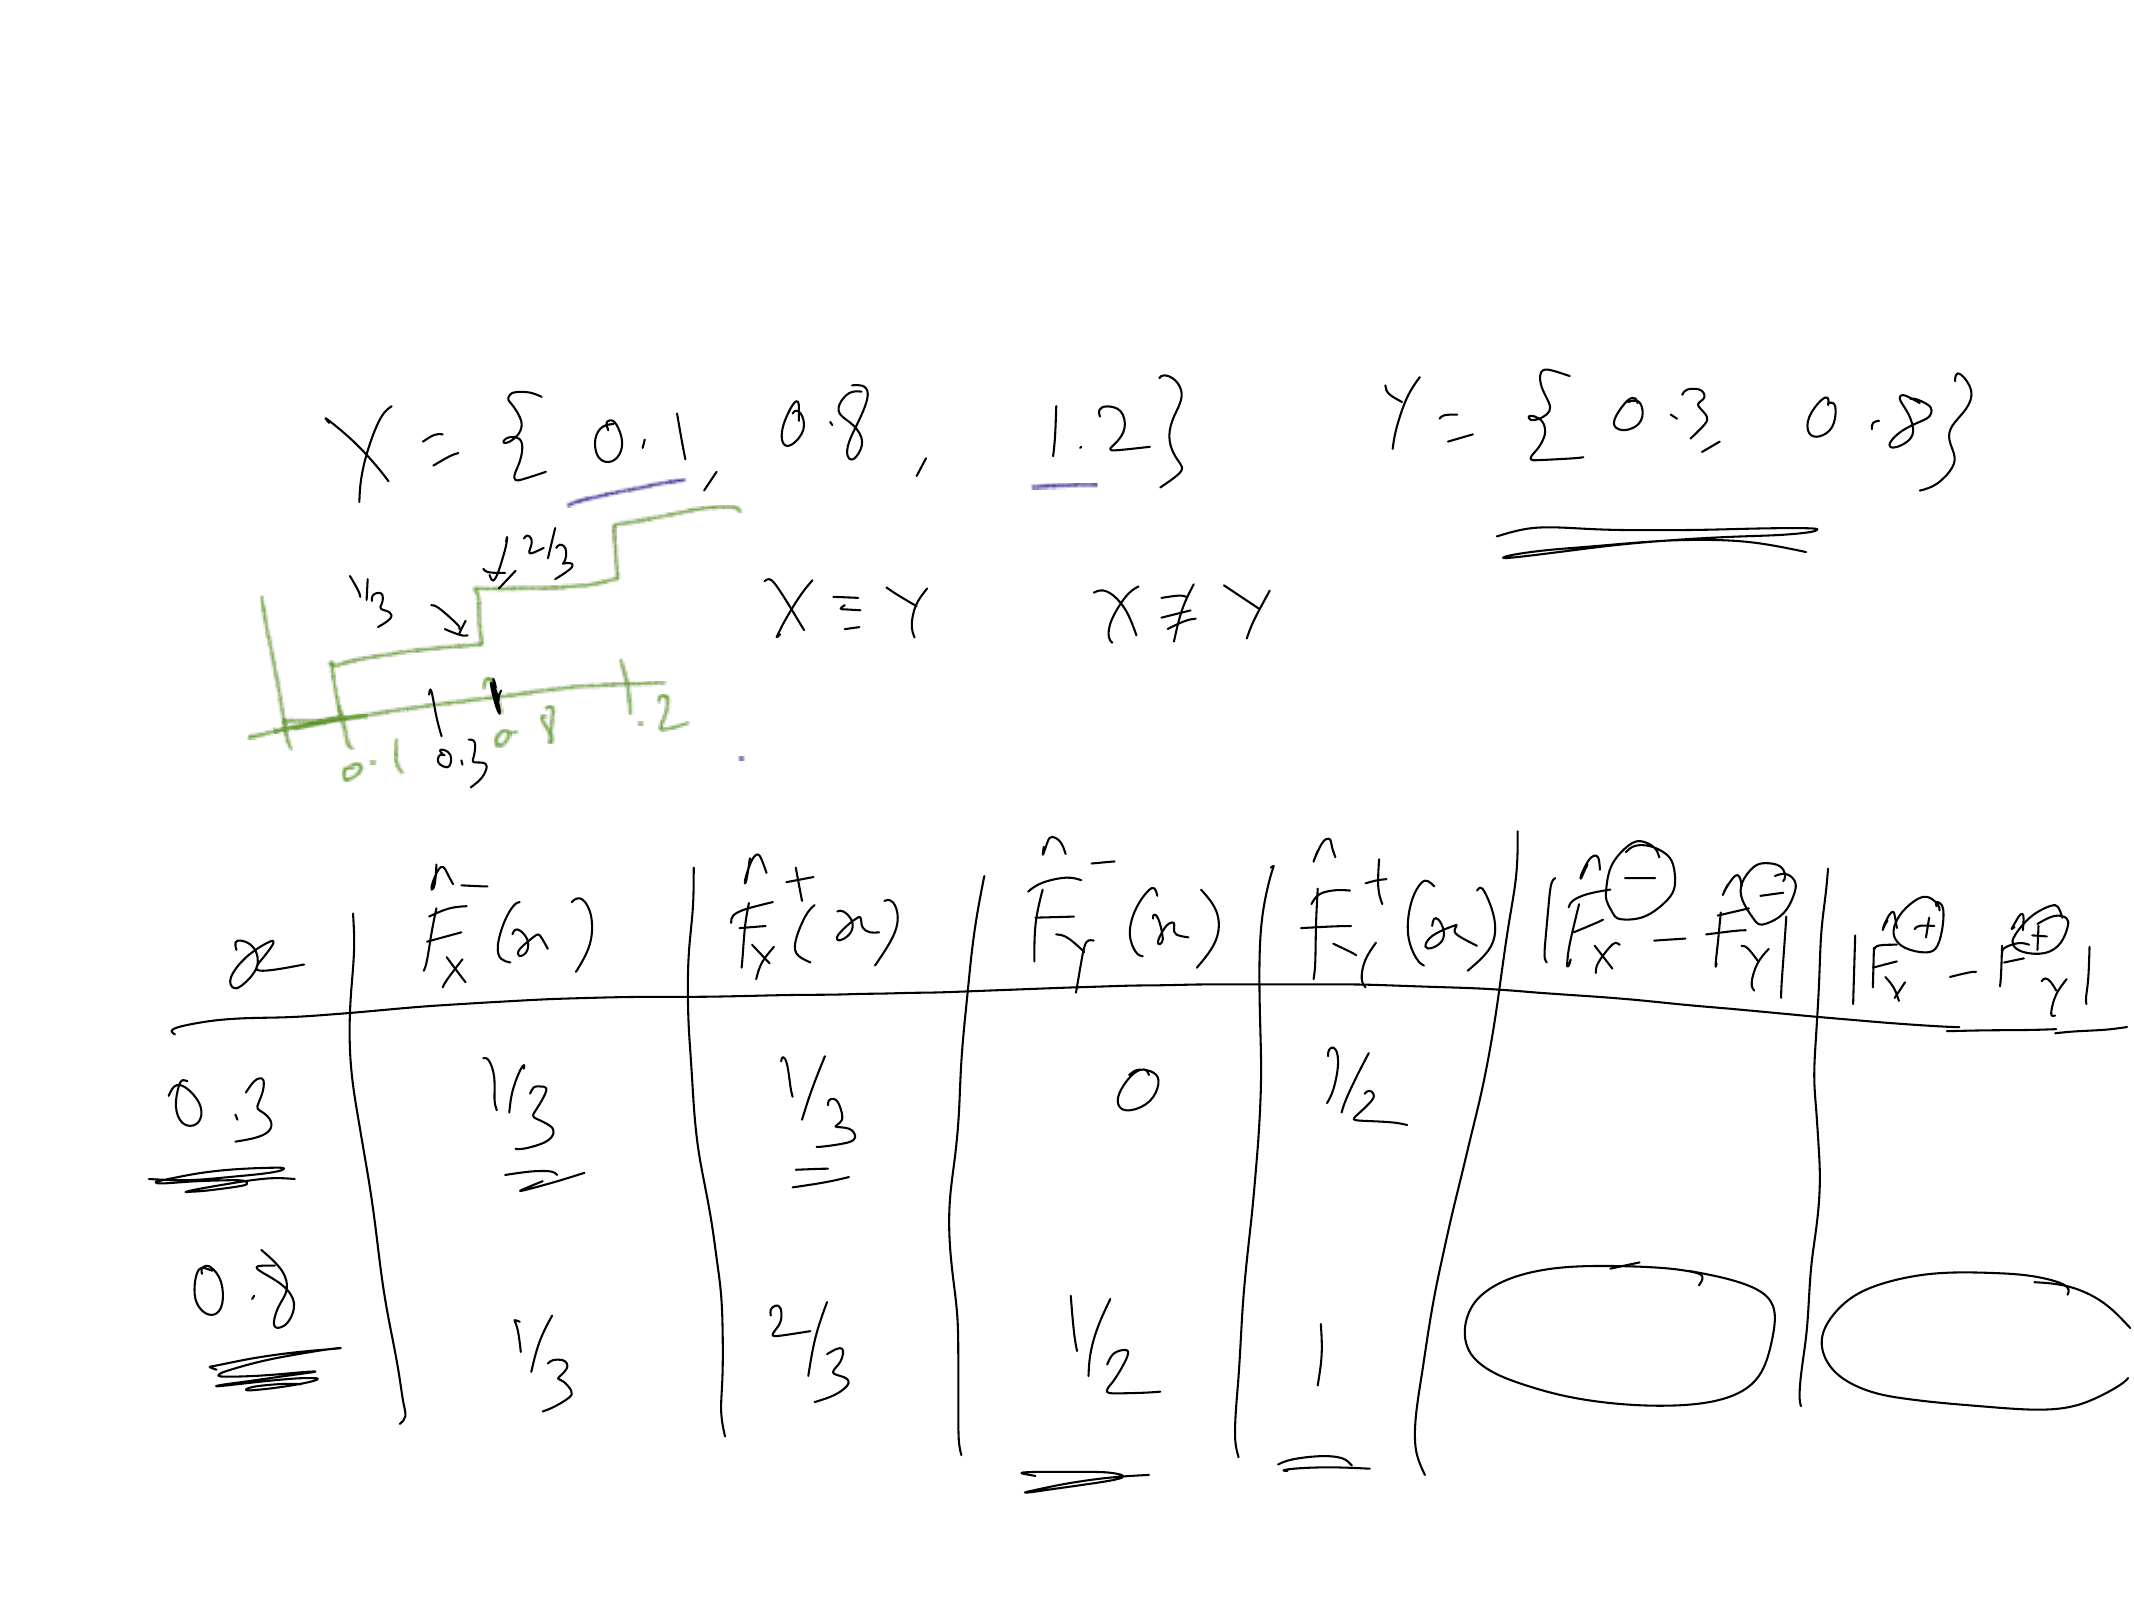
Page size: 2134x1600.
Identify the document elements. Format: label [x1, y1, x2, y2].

text_box [148, 369, 2131, 1493]
